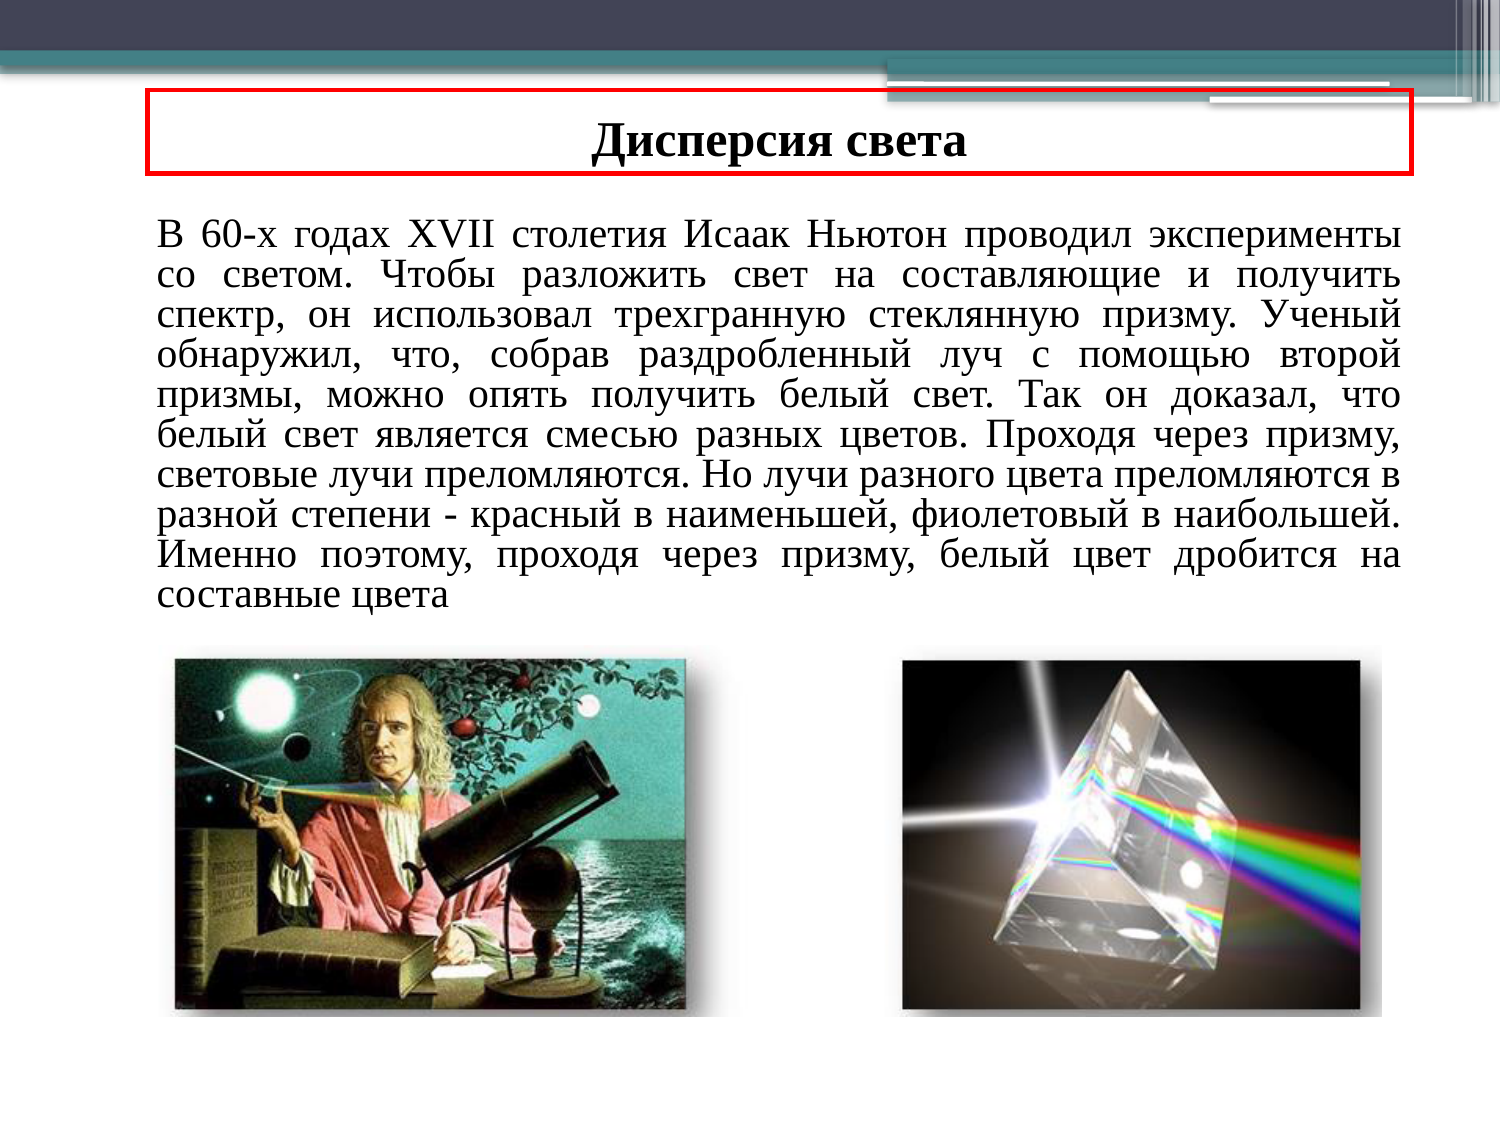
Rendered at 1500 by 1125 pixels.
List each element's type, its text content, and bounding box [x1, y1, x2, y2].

picture [158, 644, 1383, 1018]
text_box В 60-х годах ХVII столетия Исаак Ньютон проводил эксперименты со светом. Чтобы разложить свет на составляющие и получить спектр, он использовал трехгранную стеклянную призму. Ученый обнаружил, что, собрав раздробленный луч с помощью второй призмы, можно опять получить белый свет. Так он доказал, что белый свет является смесью разных цветов. Проходя через призму, световые лучи преломляются. Но лучи разного цвета преломляются в разной степени - красный в наименьшей, фиолетовый в наибольшей. Именно поэтому, проходя через призму, белый цвет дробится на составные цвета [123, 208, 1417, 623]
text_box Дисперсия света [147, 89, 1412, 174]
